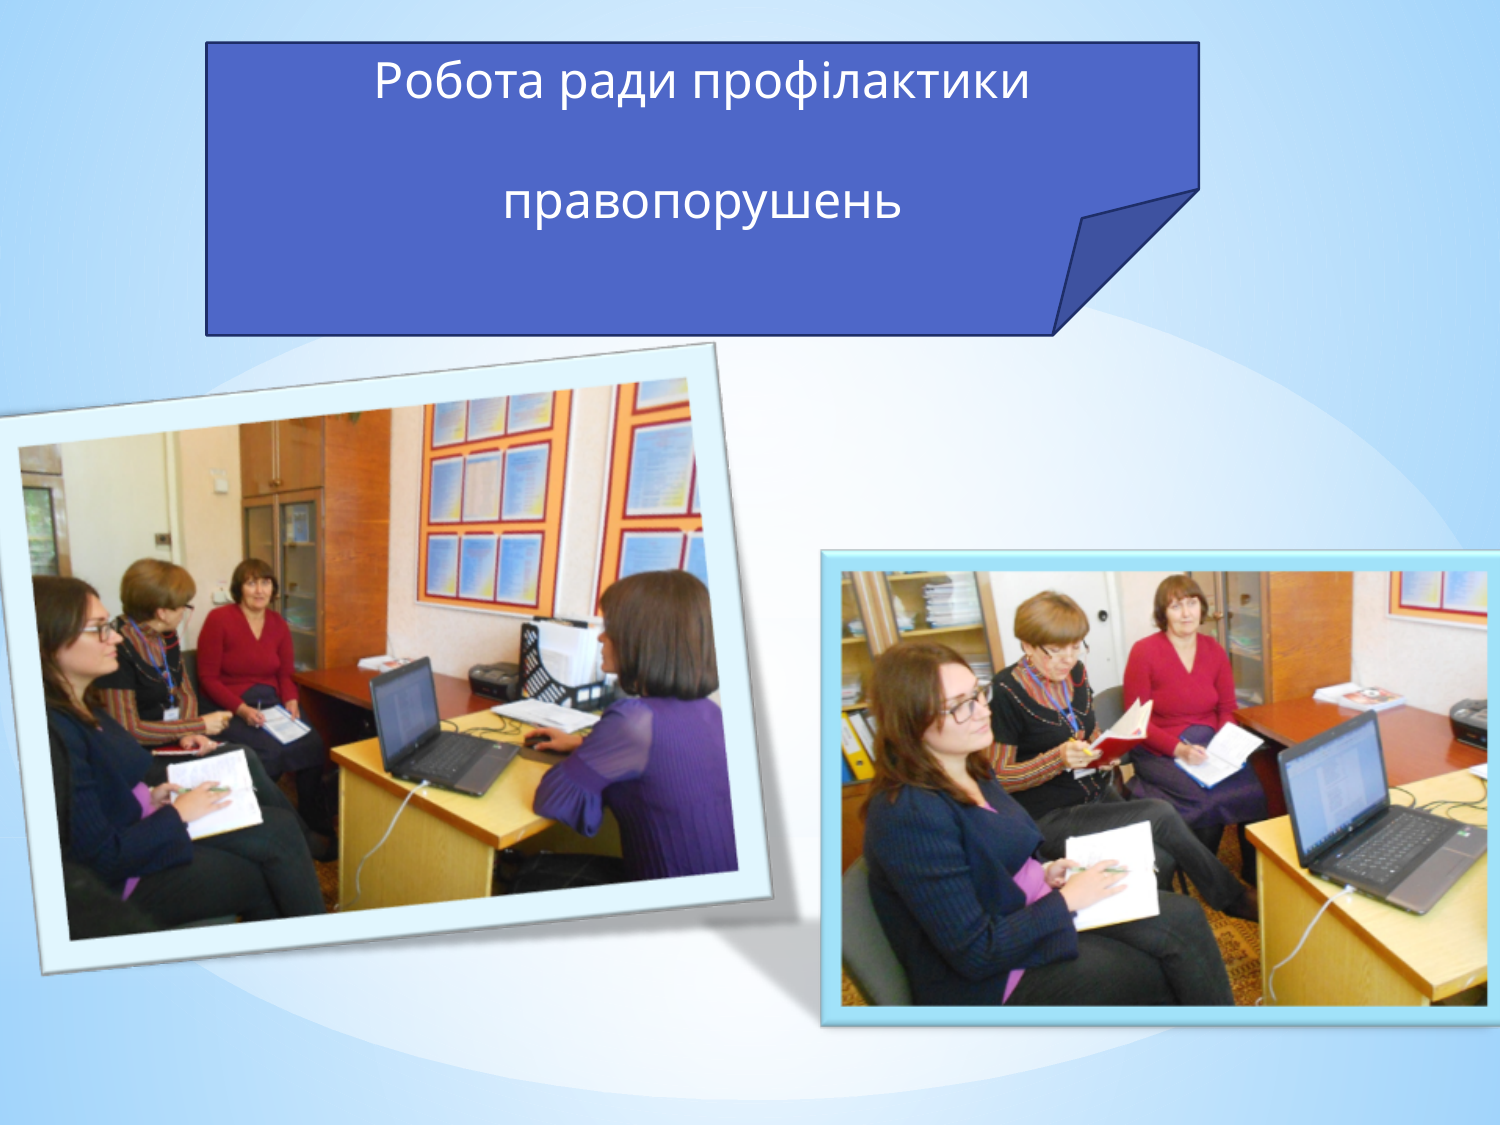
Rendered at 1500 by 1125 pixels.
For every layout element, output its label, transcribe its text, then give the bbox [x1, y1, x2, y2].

text_box Робота ради профілактики правопорушень [205, 41, 1201, 337]
picture [0, 322, 1500, 1044]
